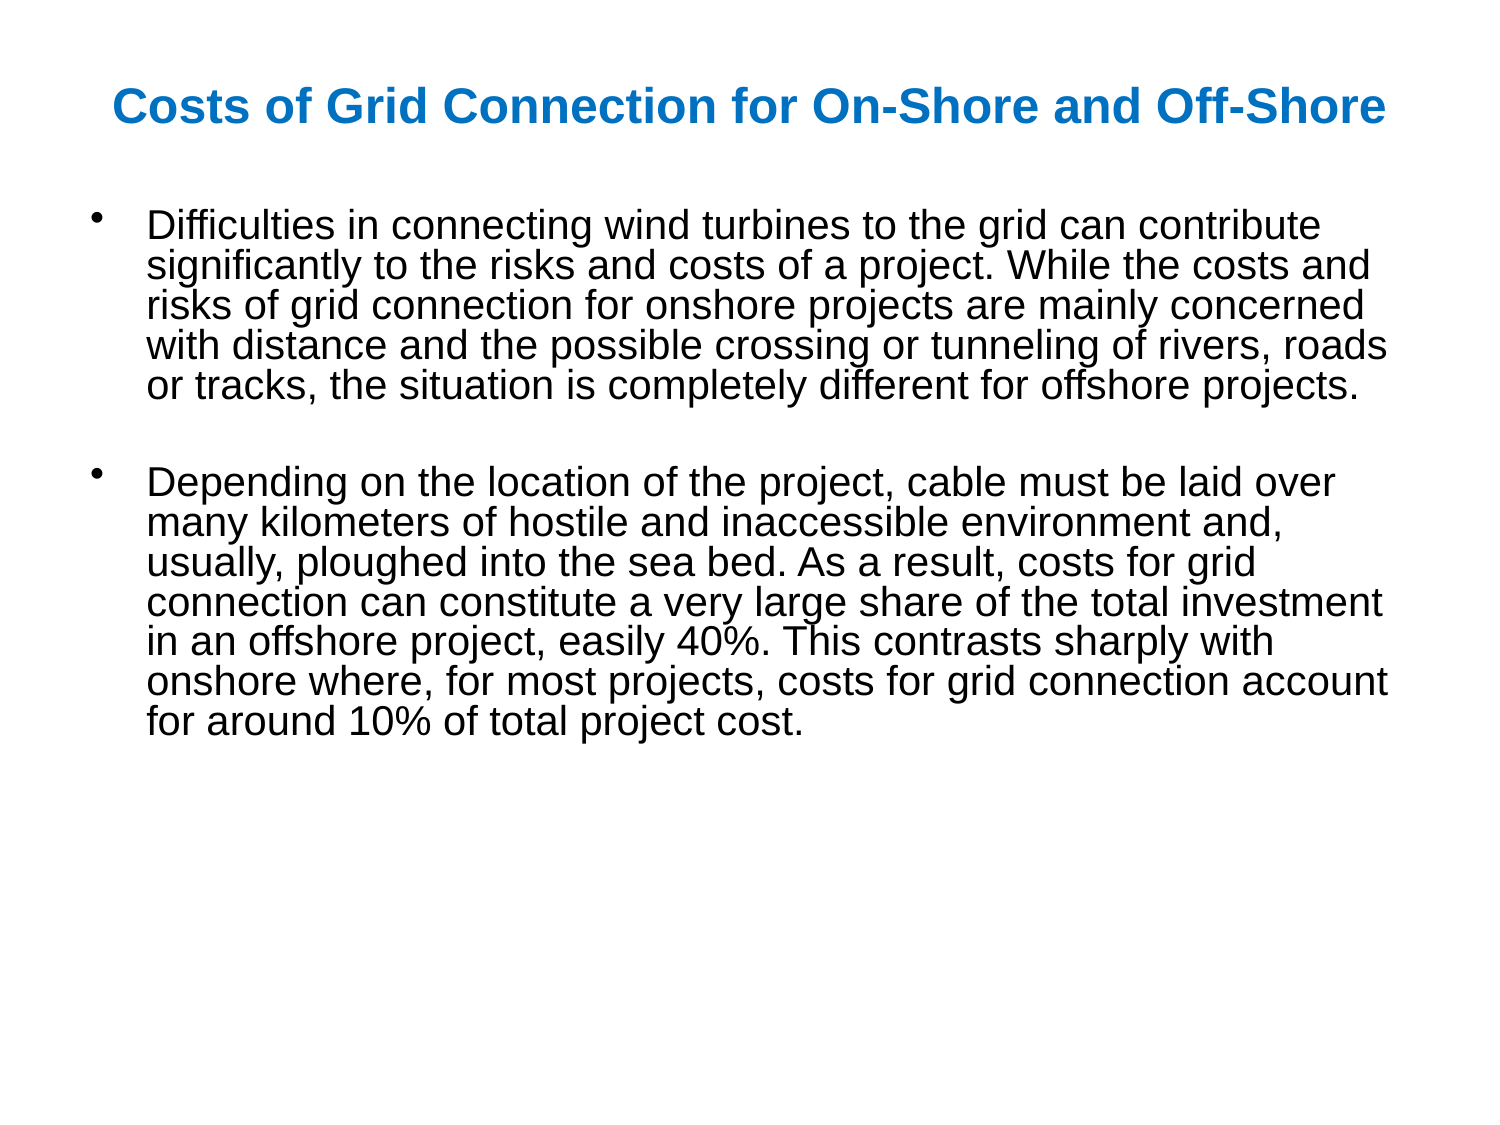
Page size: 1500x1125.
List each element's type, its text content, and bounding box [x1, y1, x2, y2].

title Costs of Grid Connection for On-Shore and Off-Shore [87, 44, 1413, 163]
list Difficulties in connecting wind turbines to the grid can contribute significantly to the risks and costs of a project. While the costs and risks of grid connection for onshore projects are mainly concerned with distance and the possible crossing or tunneling of rivers, roads or tracks, the situation is completely different for offshore projects. Depending on the location of the project, cable must be laid over many kilometers of hostile and inaccessible environment and, usually, ploughed into the sea bed. As a result, costs for grid connection can constitute a very large share of the total investment in an offshore project, easily 40%. This contrasts sharply with onshore where, for most projects, costs for grid connection account for around 10% of total project cost. [74, 199, 1426, 1081]
